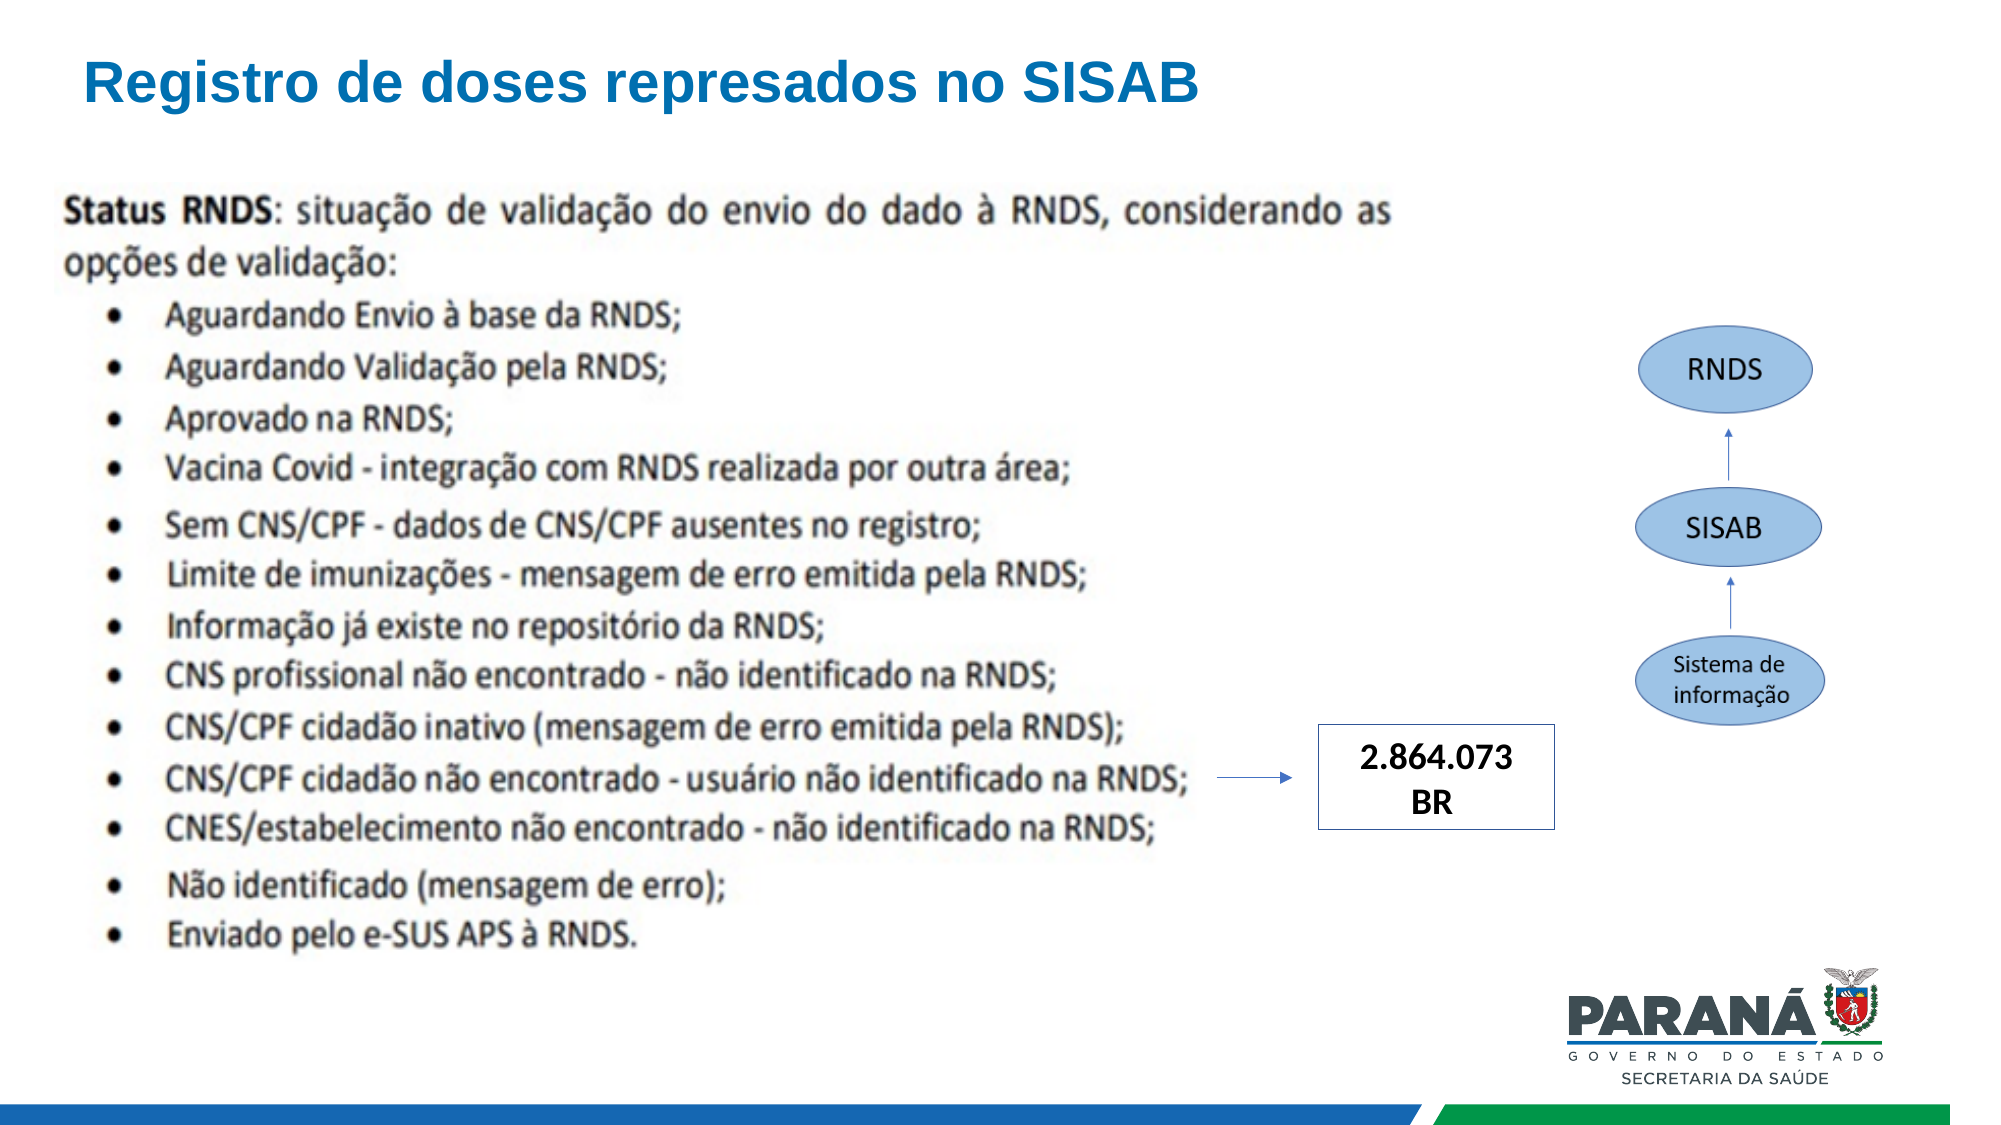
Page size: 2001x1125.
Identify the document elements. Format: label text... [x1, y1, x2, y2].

picture [54, 182, 1416, 968]
picture [1580, 304, 1913, 747]
picture [1567, 968, 1883, 1089]
text_box Registro de doses represados no SISAB [68, 36, 1868, 225]
text_box 2.864.073 BR [1416, 724, 1555, 830]
